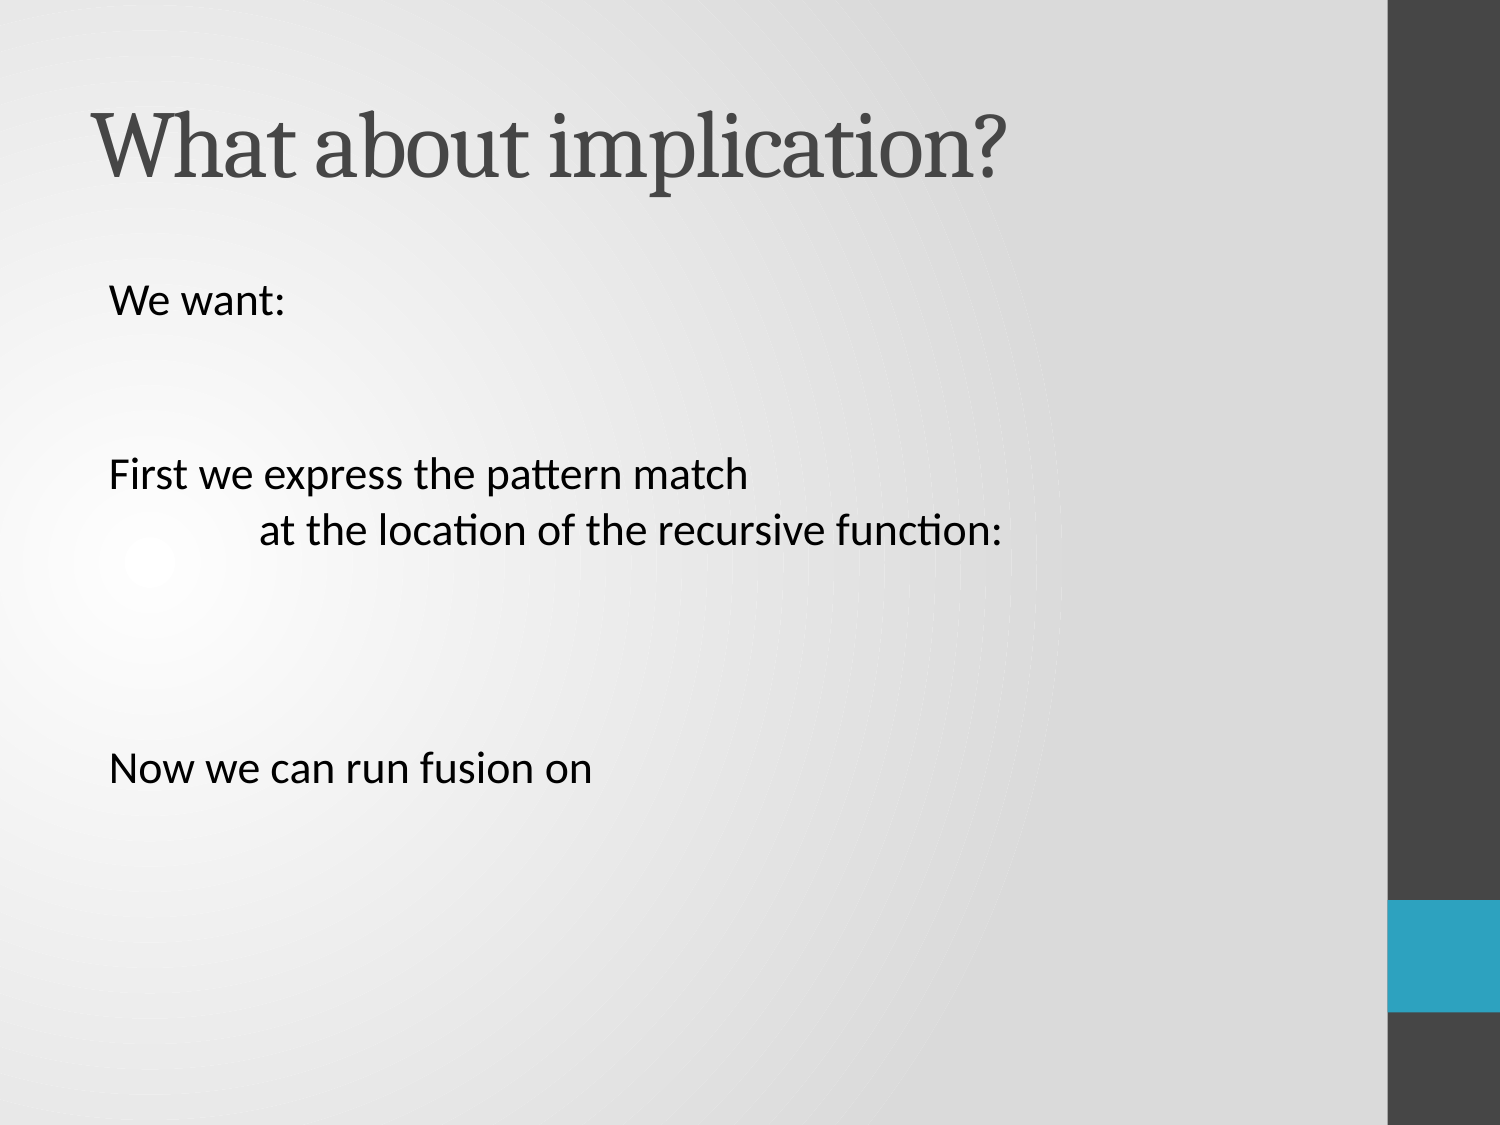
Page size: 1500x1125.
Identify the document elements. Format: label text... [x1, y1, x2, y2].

title What about implication? [75, 45, 1325, 233]
